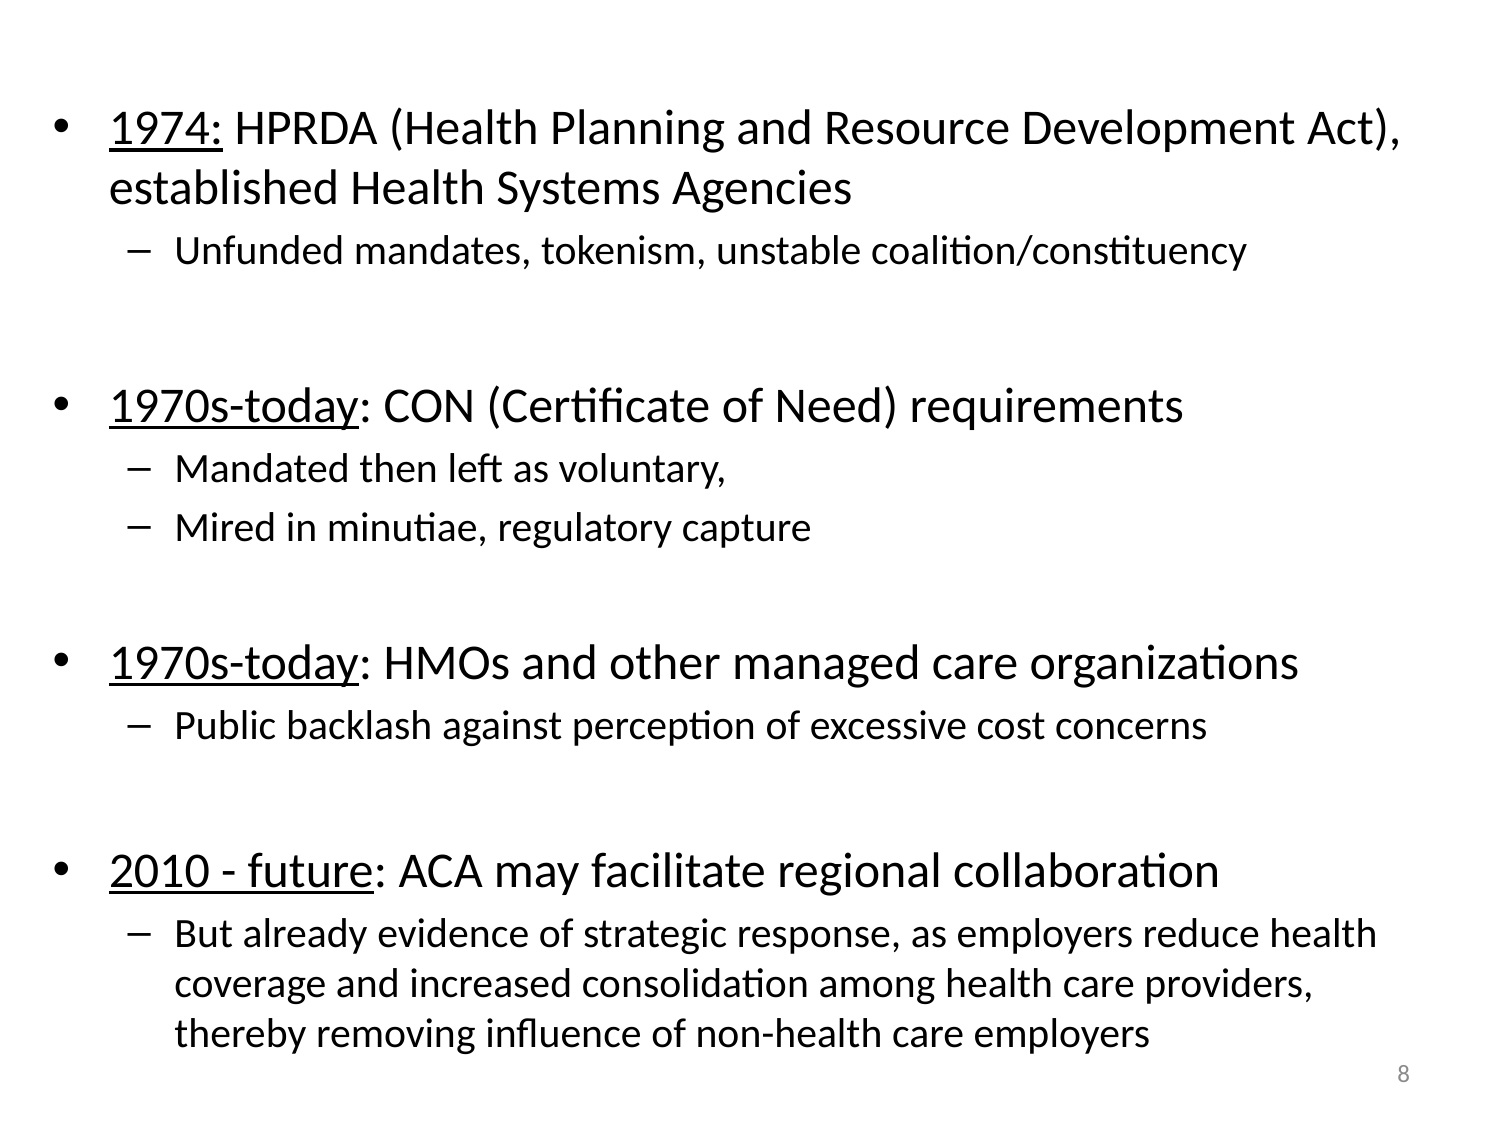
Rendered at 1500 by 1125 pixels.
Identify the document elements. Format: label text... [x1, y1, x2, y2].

slide_number 8 [1074, 1042, 1425, 1103]
list 1974: HPRDA (Health Planning and Resource Development Act), established Health Systems Agencies Unfunded mandates, tokenism, unstable coalition/constituency 1970s-today: CON (Certificate of Need) requirements Mandated then left as voluntary, Mired in minutiae, regulatory capture 1970s-today: HMOs and other managed care organizations Public backlash against perception of excessive cost concerns 2010 - future: ACA may facilitate regional collaboration But already evidence of strategic response, as employers reduce health coverage and increased consolidation among health care providers, thereby removing influence of non-health care employers [37, 87, 1450, 1075]
